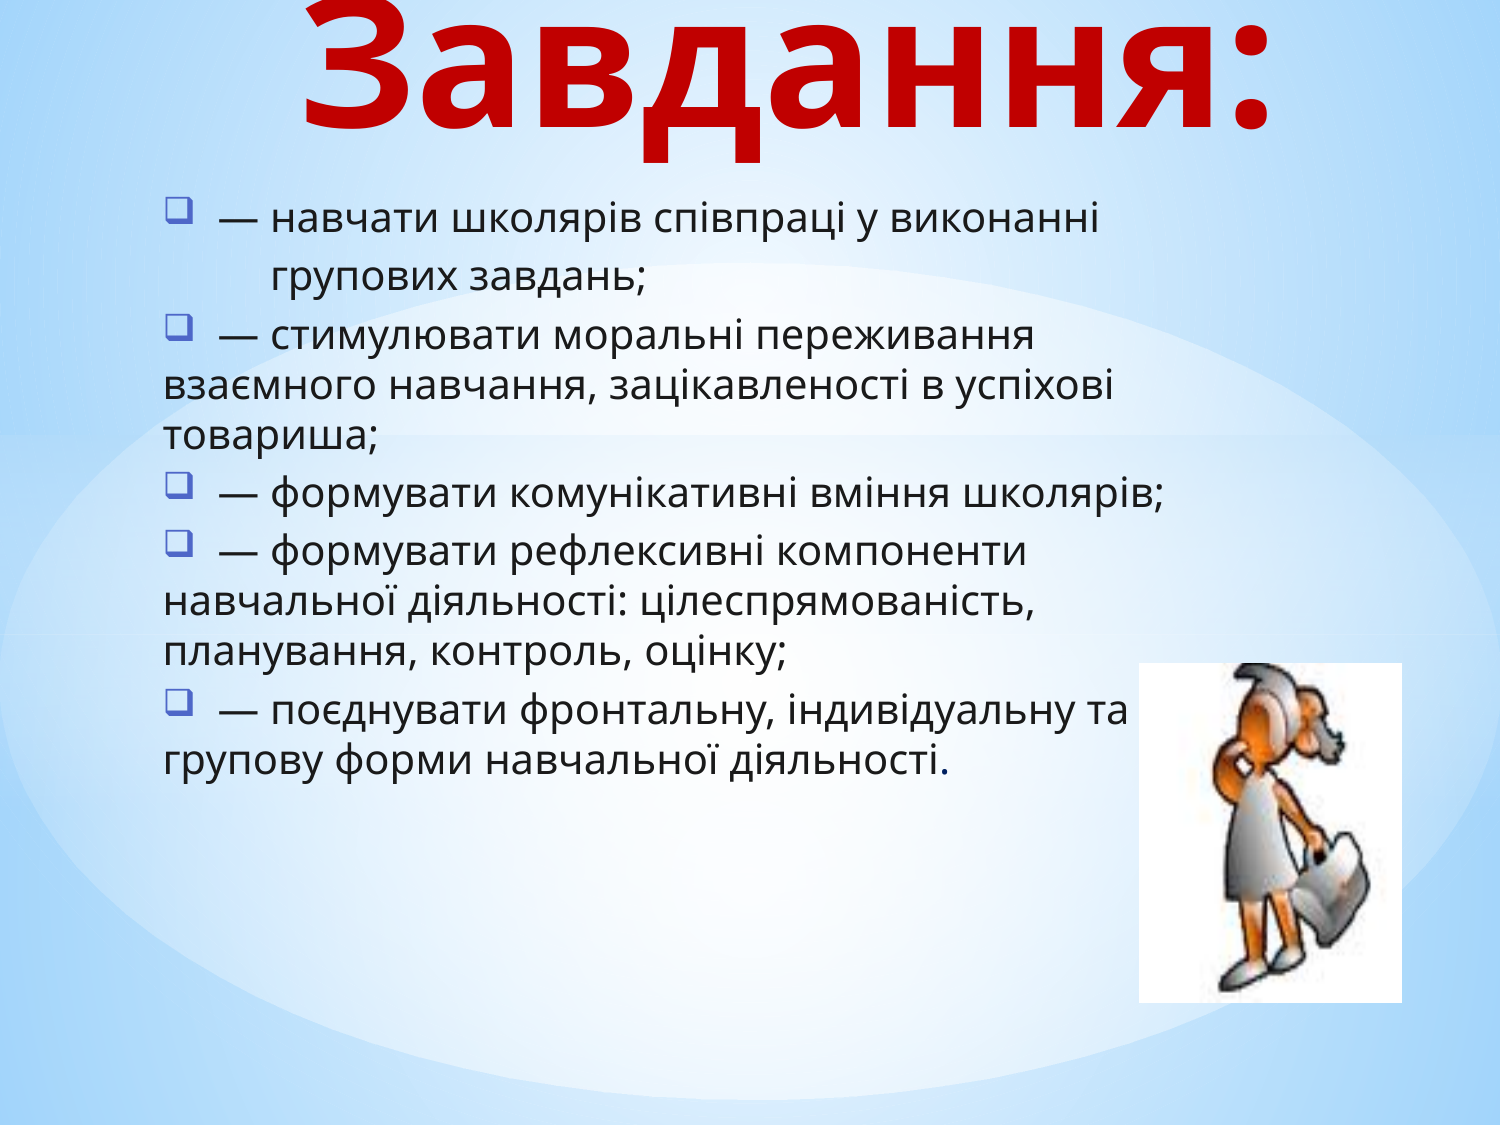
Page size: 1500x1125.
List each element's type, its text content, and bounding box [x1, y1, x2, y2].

picture [1139, 663, 1403, 1003]
text_box — навчати школярів співпраці у виконанні групових завдань; — стимулювати моральні переживання взаємного навчання, зацікавленості в успіхові товариша; — формувати комунікативні вміння школярів; — формувати рефлексивні компоненти навчальної діяльності: цілеспрямованість, планування, контроль, оцінку; — поєднувати фронтальну, індивідуальну та групову форми навчальної діяльності. [147, 183, 1240, 833]
text_box Завдання: [128, 0, 1446, 107]
